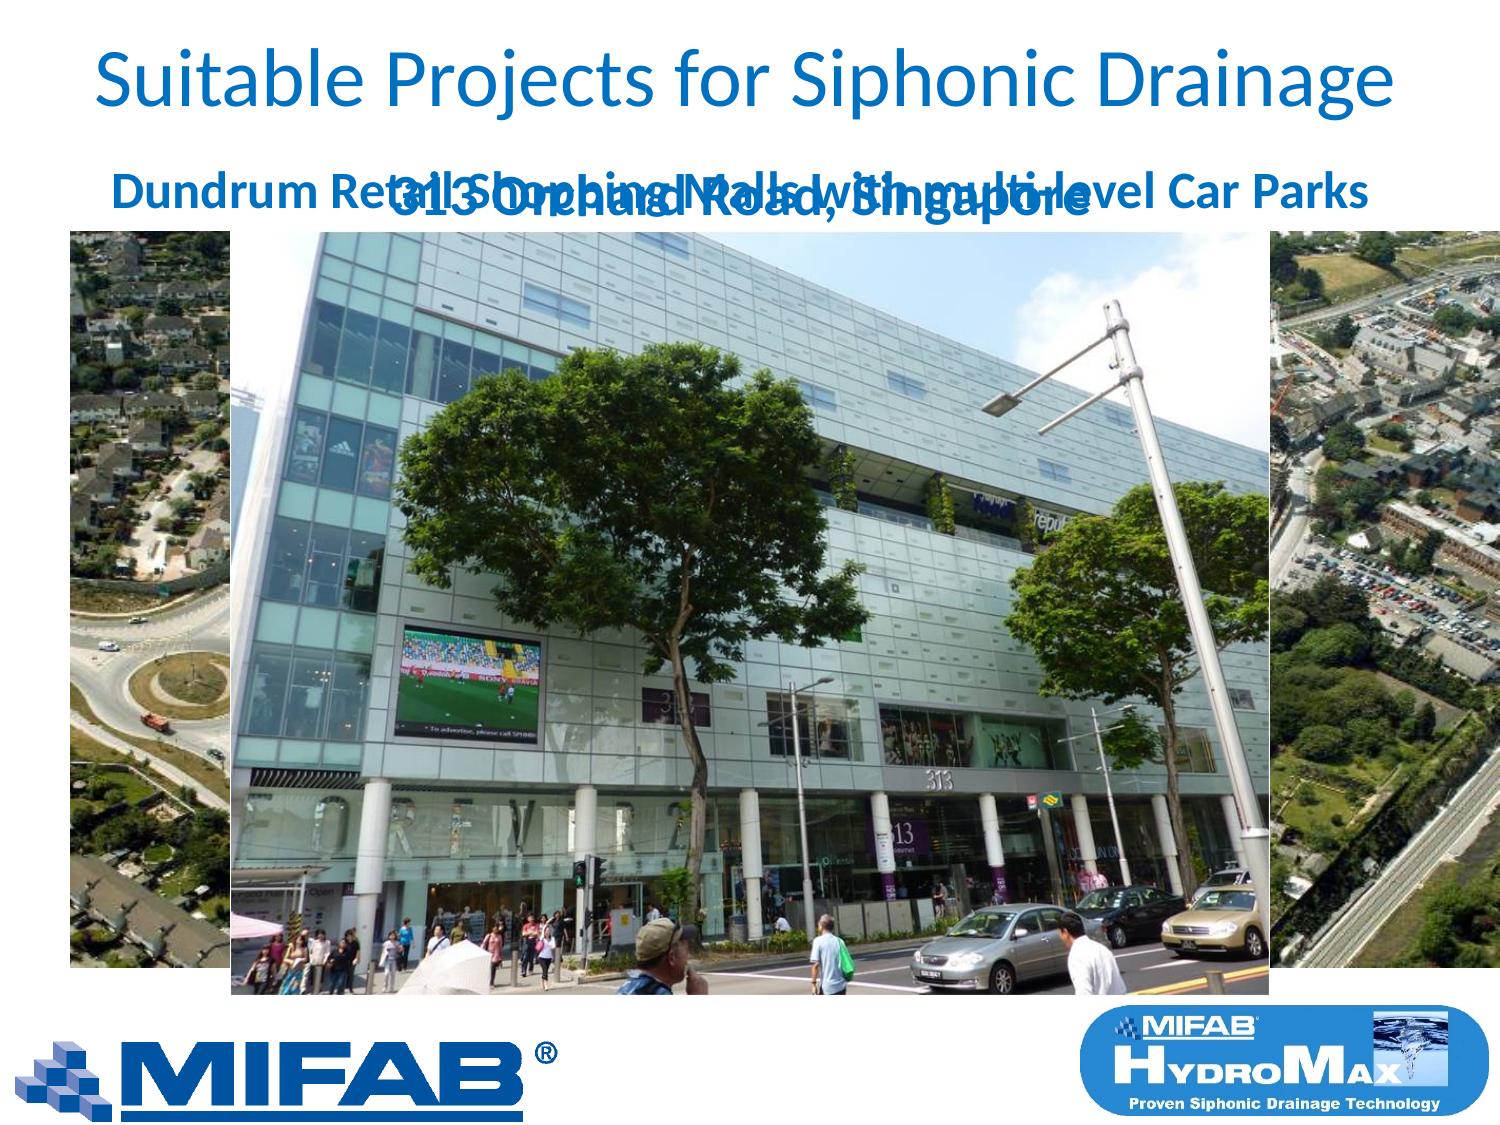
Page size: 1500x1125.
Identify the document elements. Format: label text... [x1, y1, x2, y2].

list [1272, 231, 1500, 968]
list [70, 231, 228, 968]
title Suitable Projects for Siphonic Drainage [64, 4, 1447, 143]
picture [229, 231, 1270, 996]
text_box 313 Orchard Road, Singapore [0, 149, 1483, 228]
picture [1080, 1005, 1489, 1116]
picture [0, 1023, 573, 1125]
